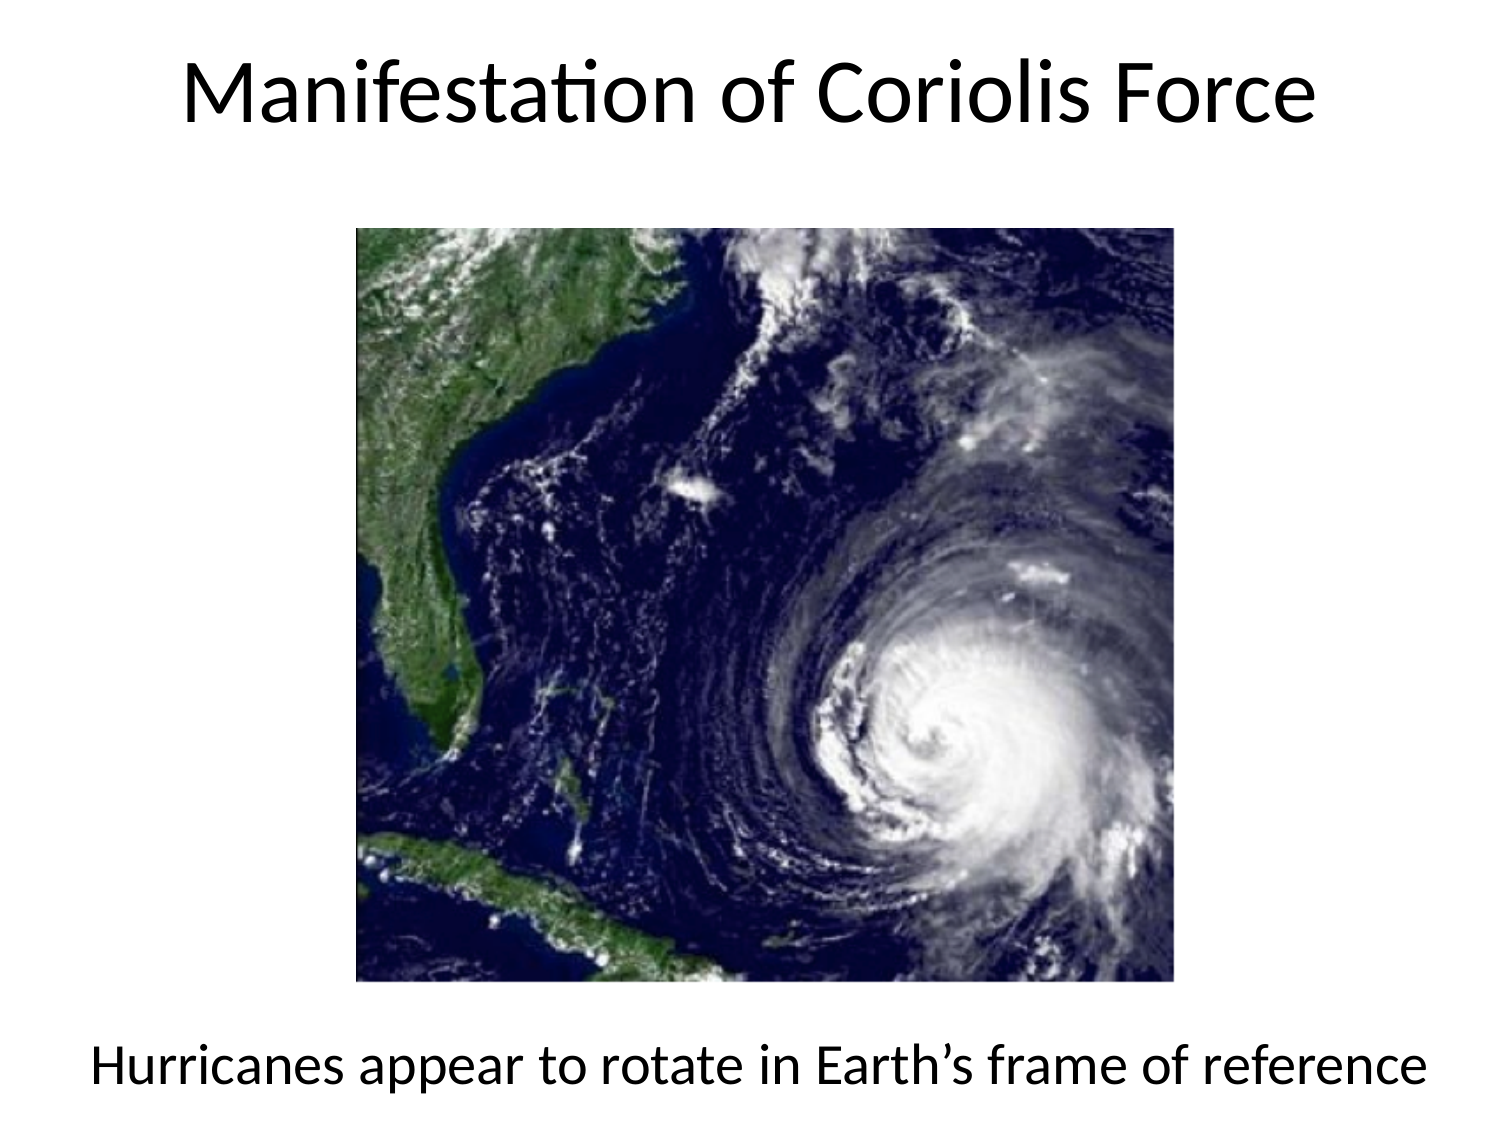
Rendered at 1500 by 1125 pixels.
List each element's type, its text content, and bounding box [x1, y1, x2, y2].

title Manifestation of Coriolis Force [75, 10, 1425, 162]
text_box Hurricanes appear to rotate in Earth’s frame of reference [75, 1018, 1445, 1104]
picture [356, 227, 1177, 984]
